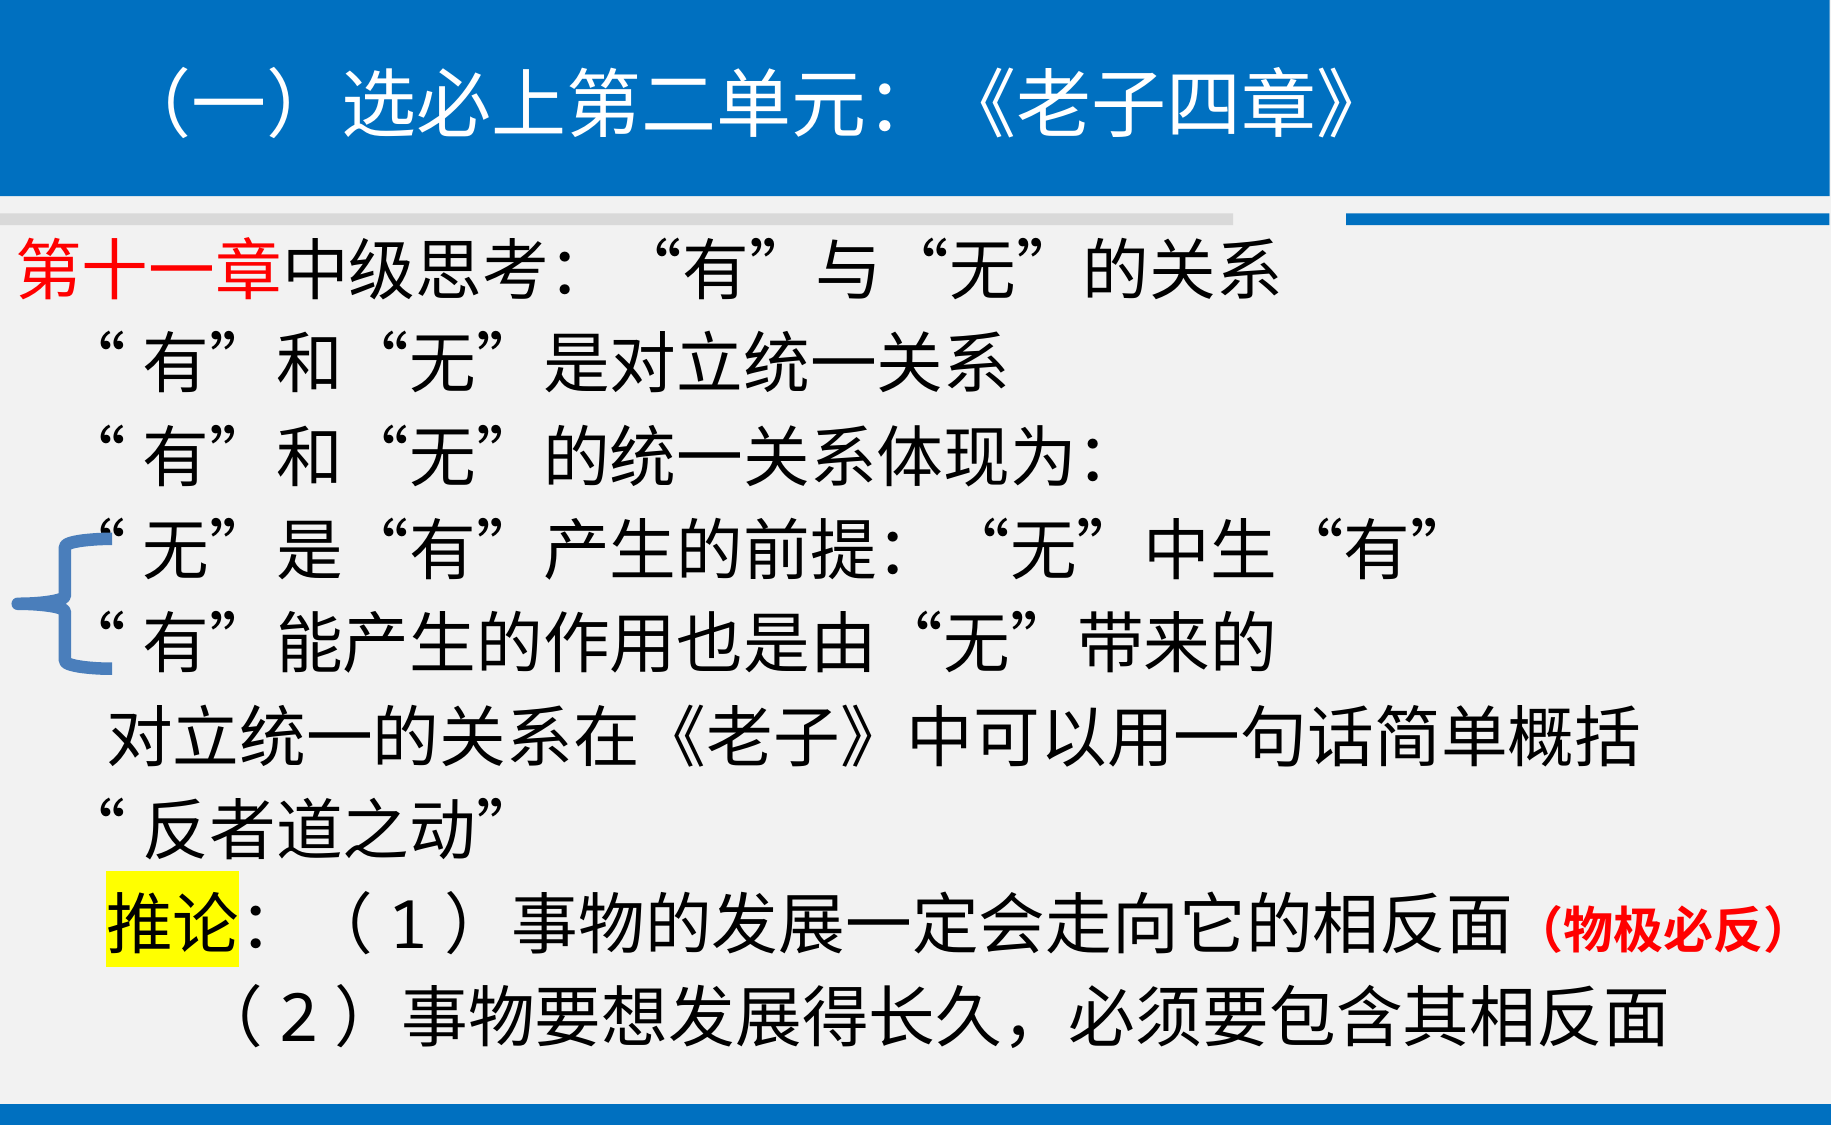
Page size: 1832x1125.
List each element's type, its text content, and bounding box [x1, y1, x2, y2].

title （一）选必上第二单元：《老子四章》 [0, 7, 1786, 197]
text_box [16, 538, 113, 670]
list 第十一章中级思考：“有”与“无”的关系 “有”和“无”是对立统一关系 “有”和“无”的统一关系体现为： “无”是“有”产生的前提：“无”中生“有” “有”能产生的作用也是由“无”带来的 对立统一的关系在《老子》中可以用一句话简单概括 “反者道之动” 推论：（1）事物的发展一定会走向它的相反面（物极必反） （2）事物要想发展得长久，必须要包含其相反面 [0, 219, 1831, 1094]
